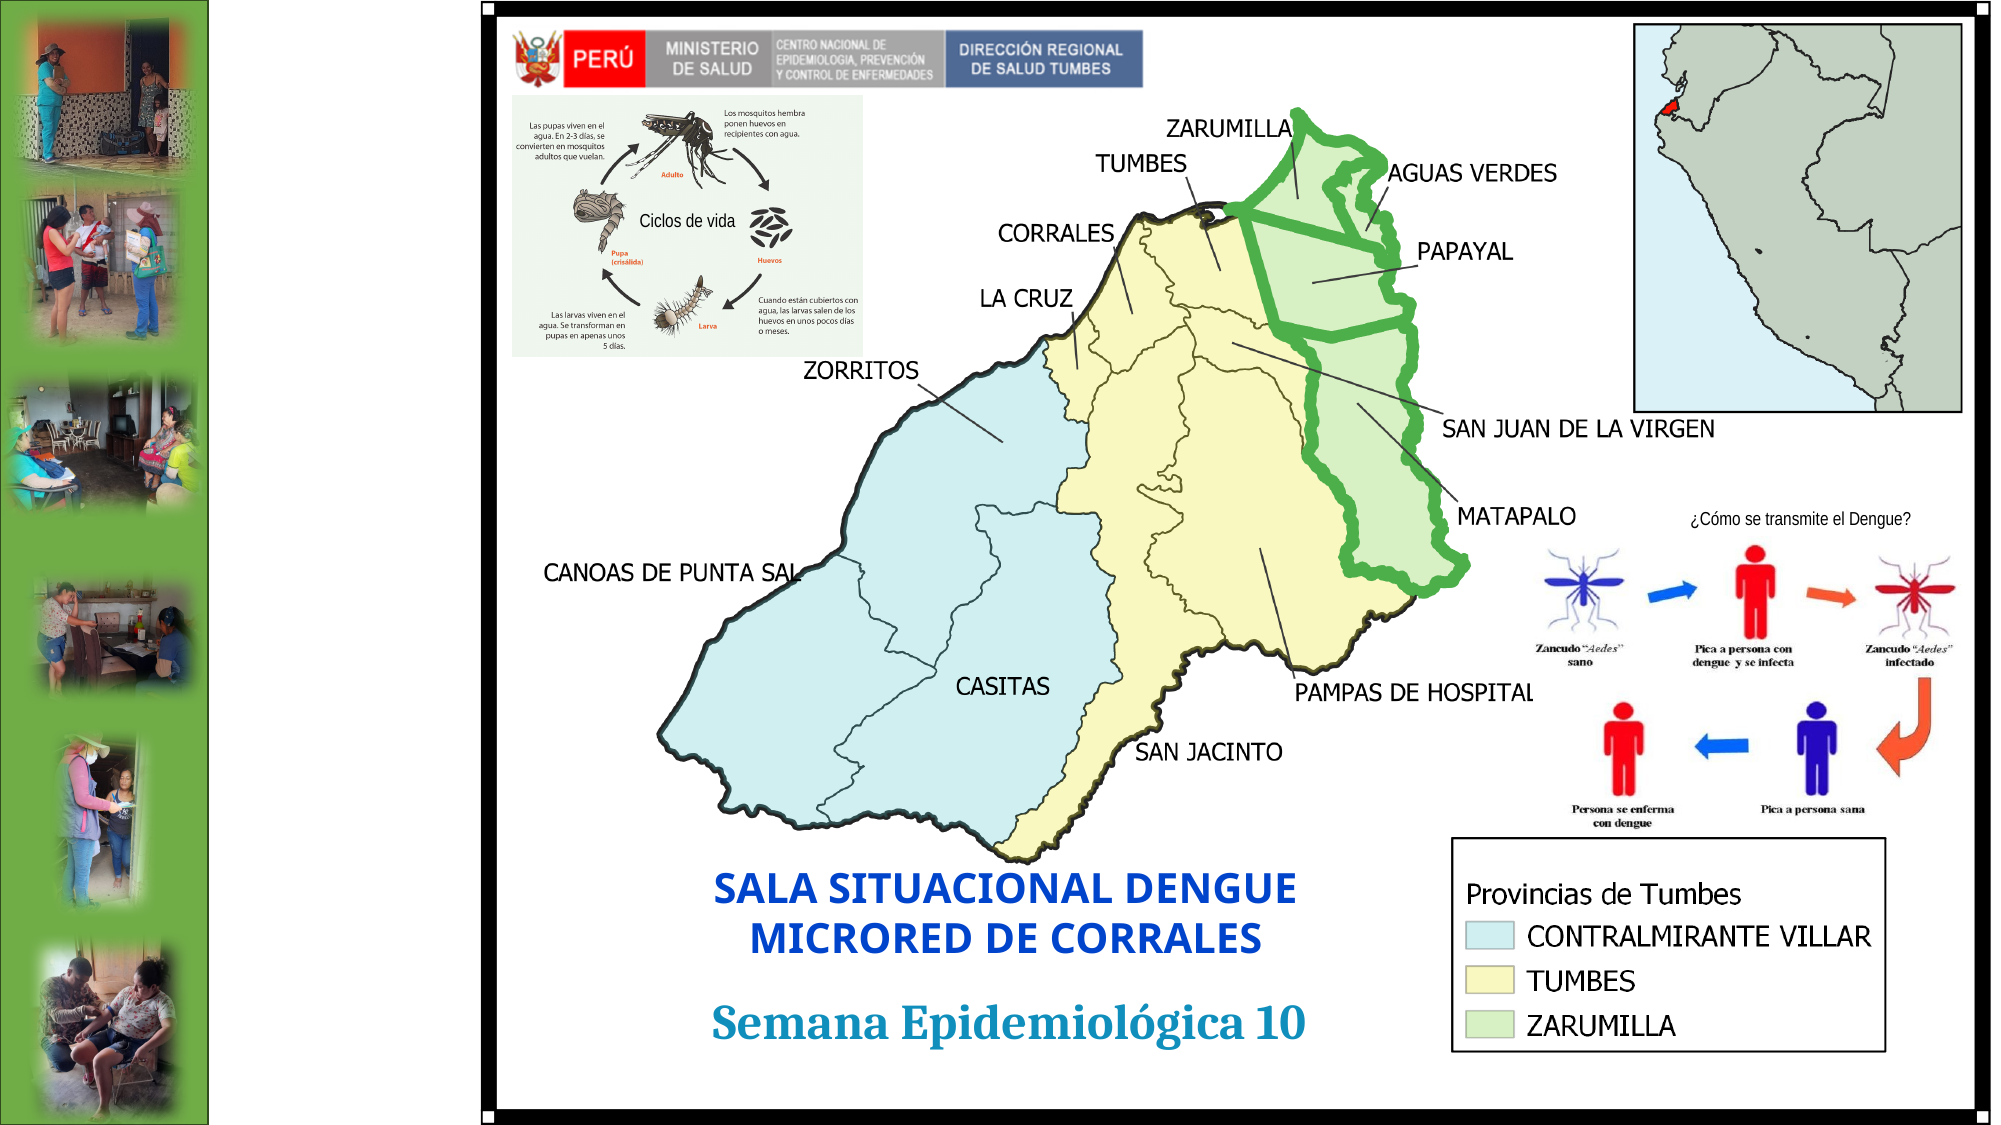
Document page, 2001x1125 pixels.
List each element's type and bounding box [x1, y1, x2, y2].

picture [26, 930, 192, 1125]
picture [23, 565, 208, 705]
picture [466, 0, 2000, 1125]
picture [8, 4, 203, 357]
picture [49, 726, 158, 919]
text_box [0, 0, 209, 1125]
picture [0, 364, 208, 521]
